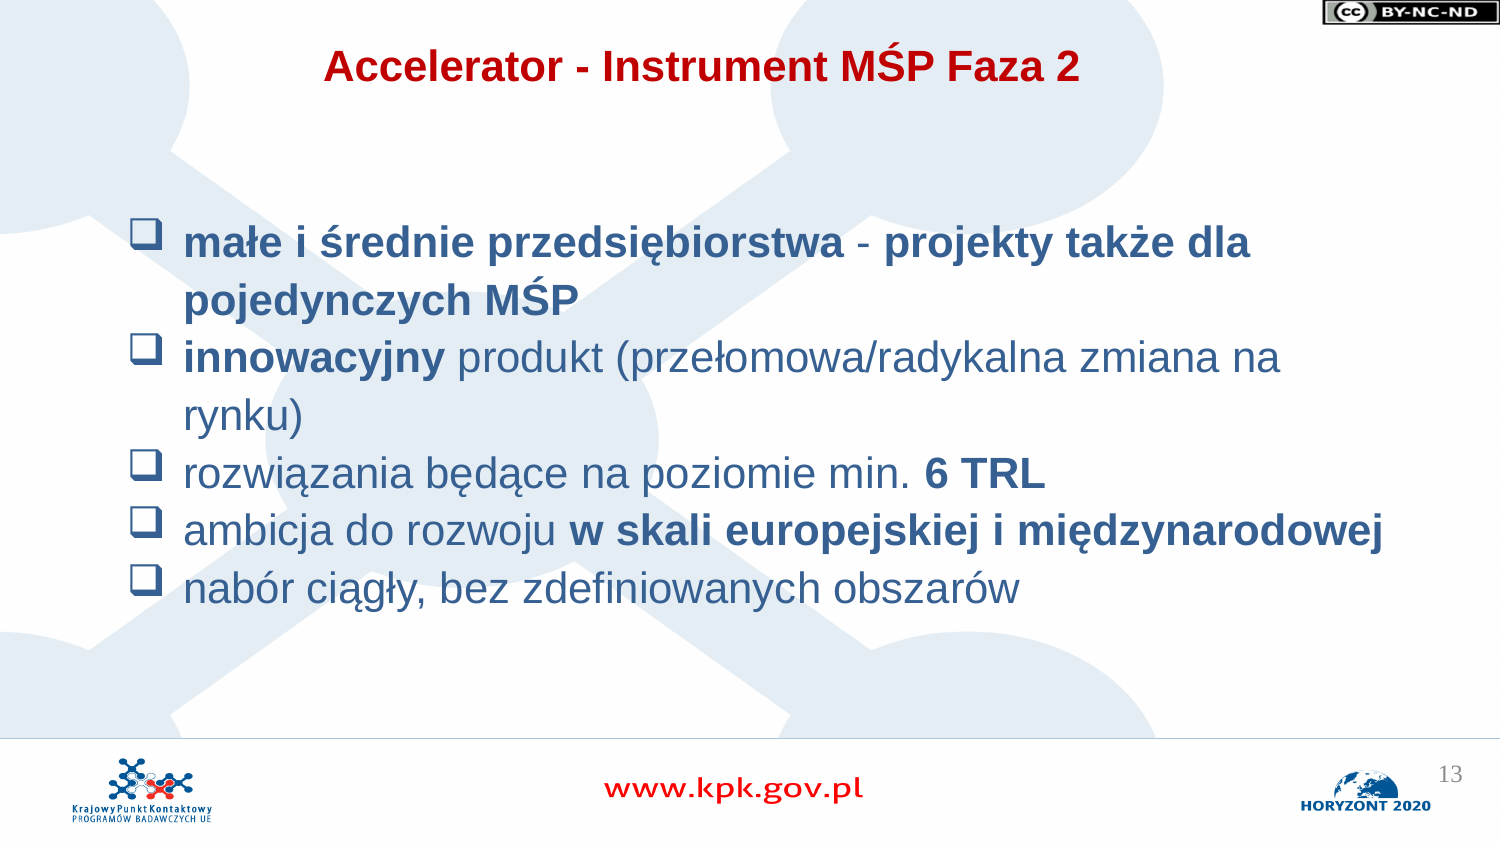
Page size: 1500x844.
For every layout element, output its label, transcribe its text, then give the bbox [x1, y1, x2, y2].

slide_number 13 [1127, 749, 1478, 795]
title Accelerator - Instrument MŚP Faza 2 [147, 33, 1257, 95]
text_box małe i średnie przedsiębiorstwa - projekty także dla pojedynczych MŚP innowacyjny produkt (przełomowa/radykalna zmiana na rynku) rozwiązania będące na poziomie min. 6 TRL ambicja do rozwoju w skali europejskiej i międzynarodowej nabór ciągły, bez zdefiniowanych obszarów [112, 156, 1412, 678]
picture [0, 0, 1500, 844]
